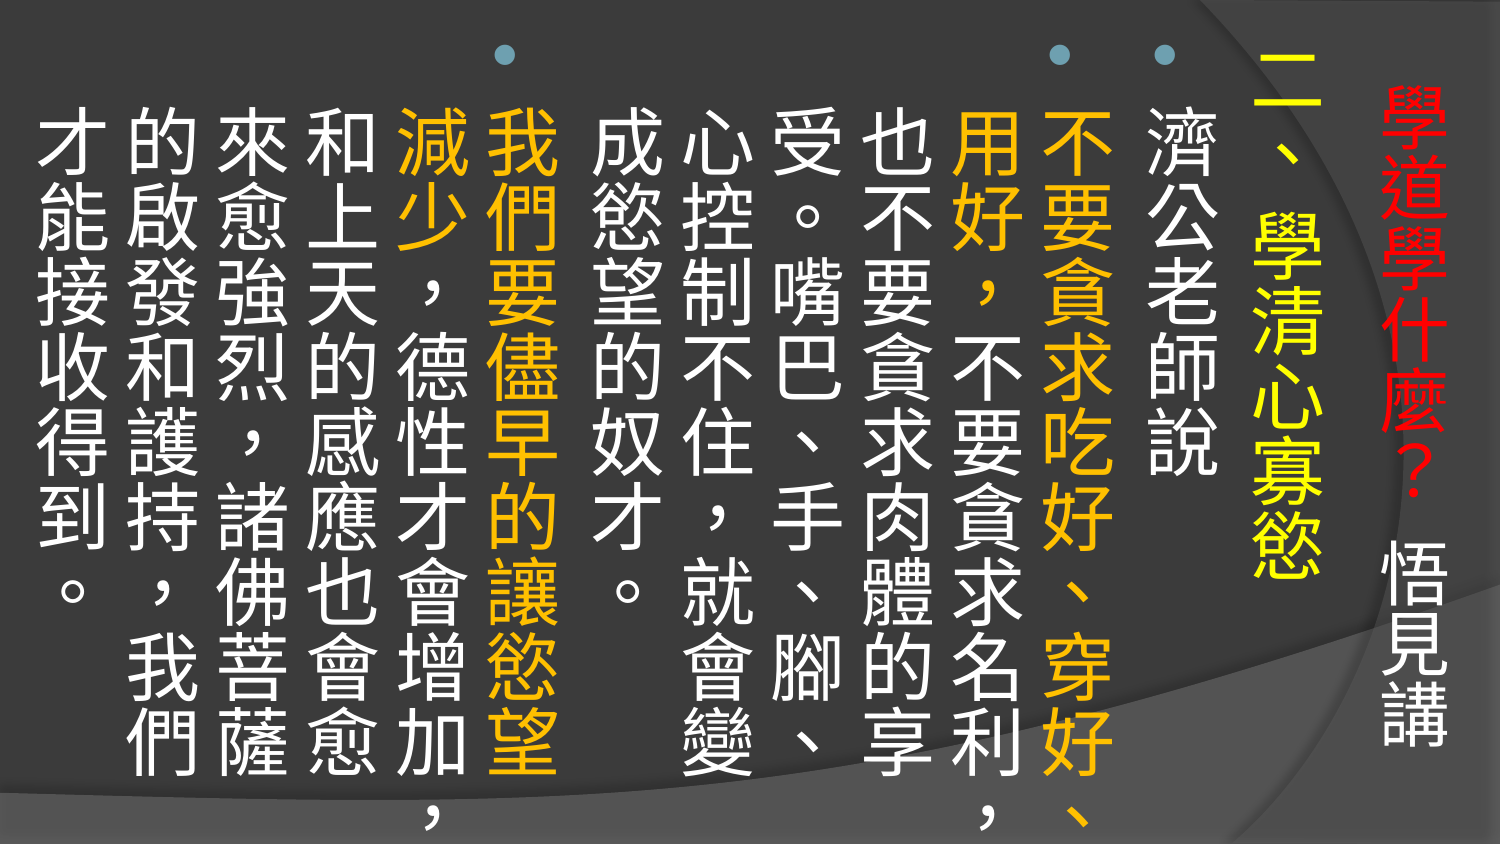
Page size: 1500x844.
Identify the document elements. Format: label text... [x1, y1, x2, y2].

list 二、 學清心寡慾 濟公老師說 不要貪求吃好、穿好、用好，不要貪求名利，也不要貪求肉體的享受。嘴巴、手、腳、心控制不住，就會變成慾望的奴才。 我們要儘早的讓慾望減少，德性才會增加，和上天的感應也會愈來愈強烈，諸佛菩薩的啟發和護持，我們才能接收得到。 [17, 20, 1377, 824]
title 學道學什麼？ 悟見講 [1377, 20, 1473, 812]
